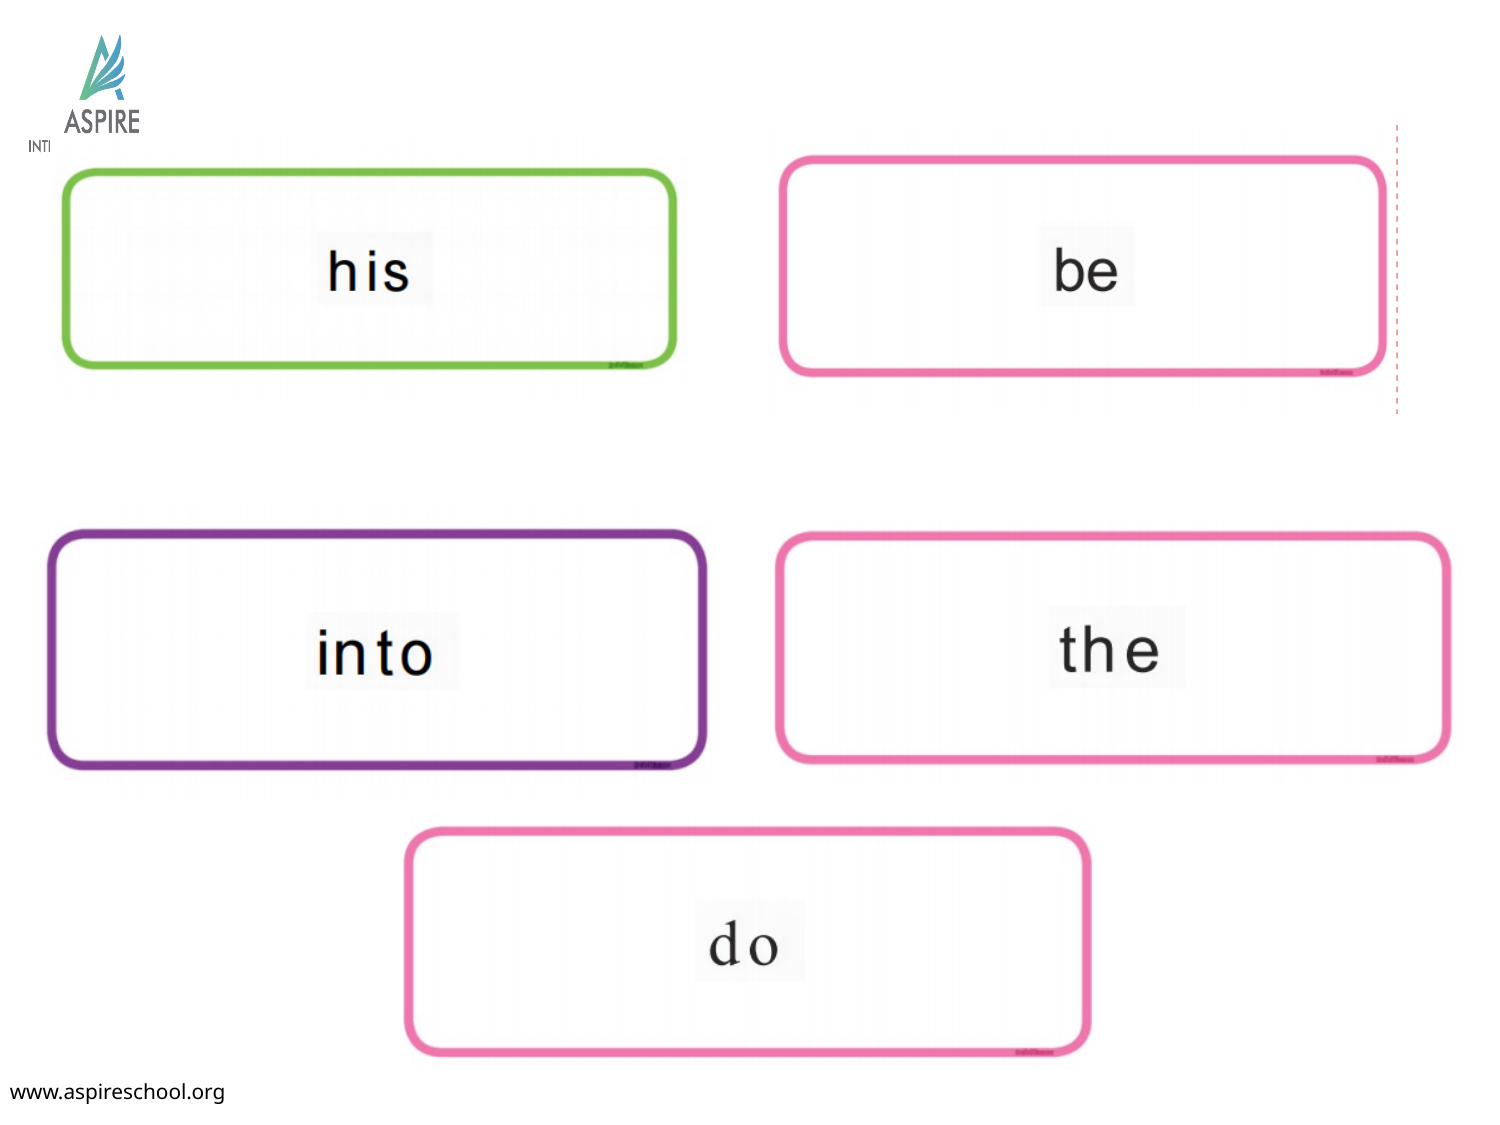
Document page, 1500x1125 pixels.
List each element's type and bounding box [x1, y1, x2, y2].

picture [29, 1, 176, 196]
list [49, 137, 688, 401]
picture [774, 519, 1466, 784]
list [762, 123, 1401, 414]
picture [403, 812, 1097, 1067]
picture [37, 503, 722, 801]
